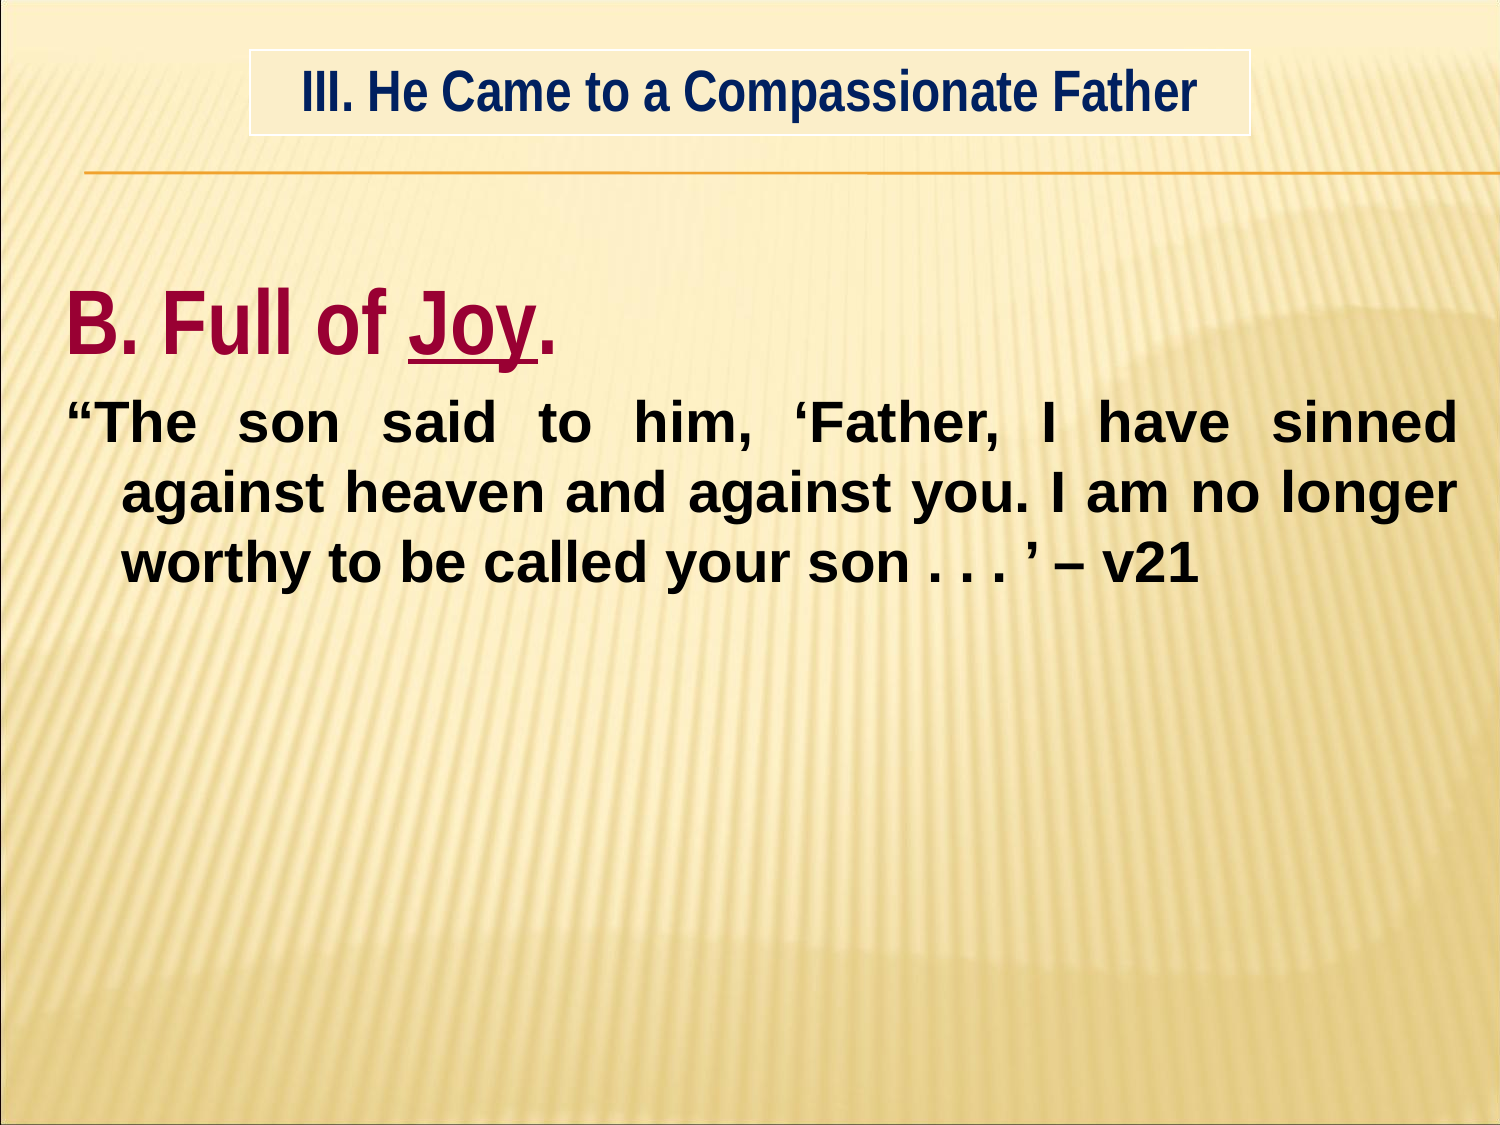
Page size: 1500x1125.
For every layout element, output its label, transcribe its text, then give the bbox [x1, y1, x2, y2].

picture [0, 0, 1500, 1125]
table_header III. He Came to a Compassionate Father [251, 51, 1249, 134]
list B. Full of Joy. “The son said to him, ‘Father, I have sinned against heaven and against you. I am no longer worthy to be called your son . . . ’ – v21 [50, 254, 1475, 998]
